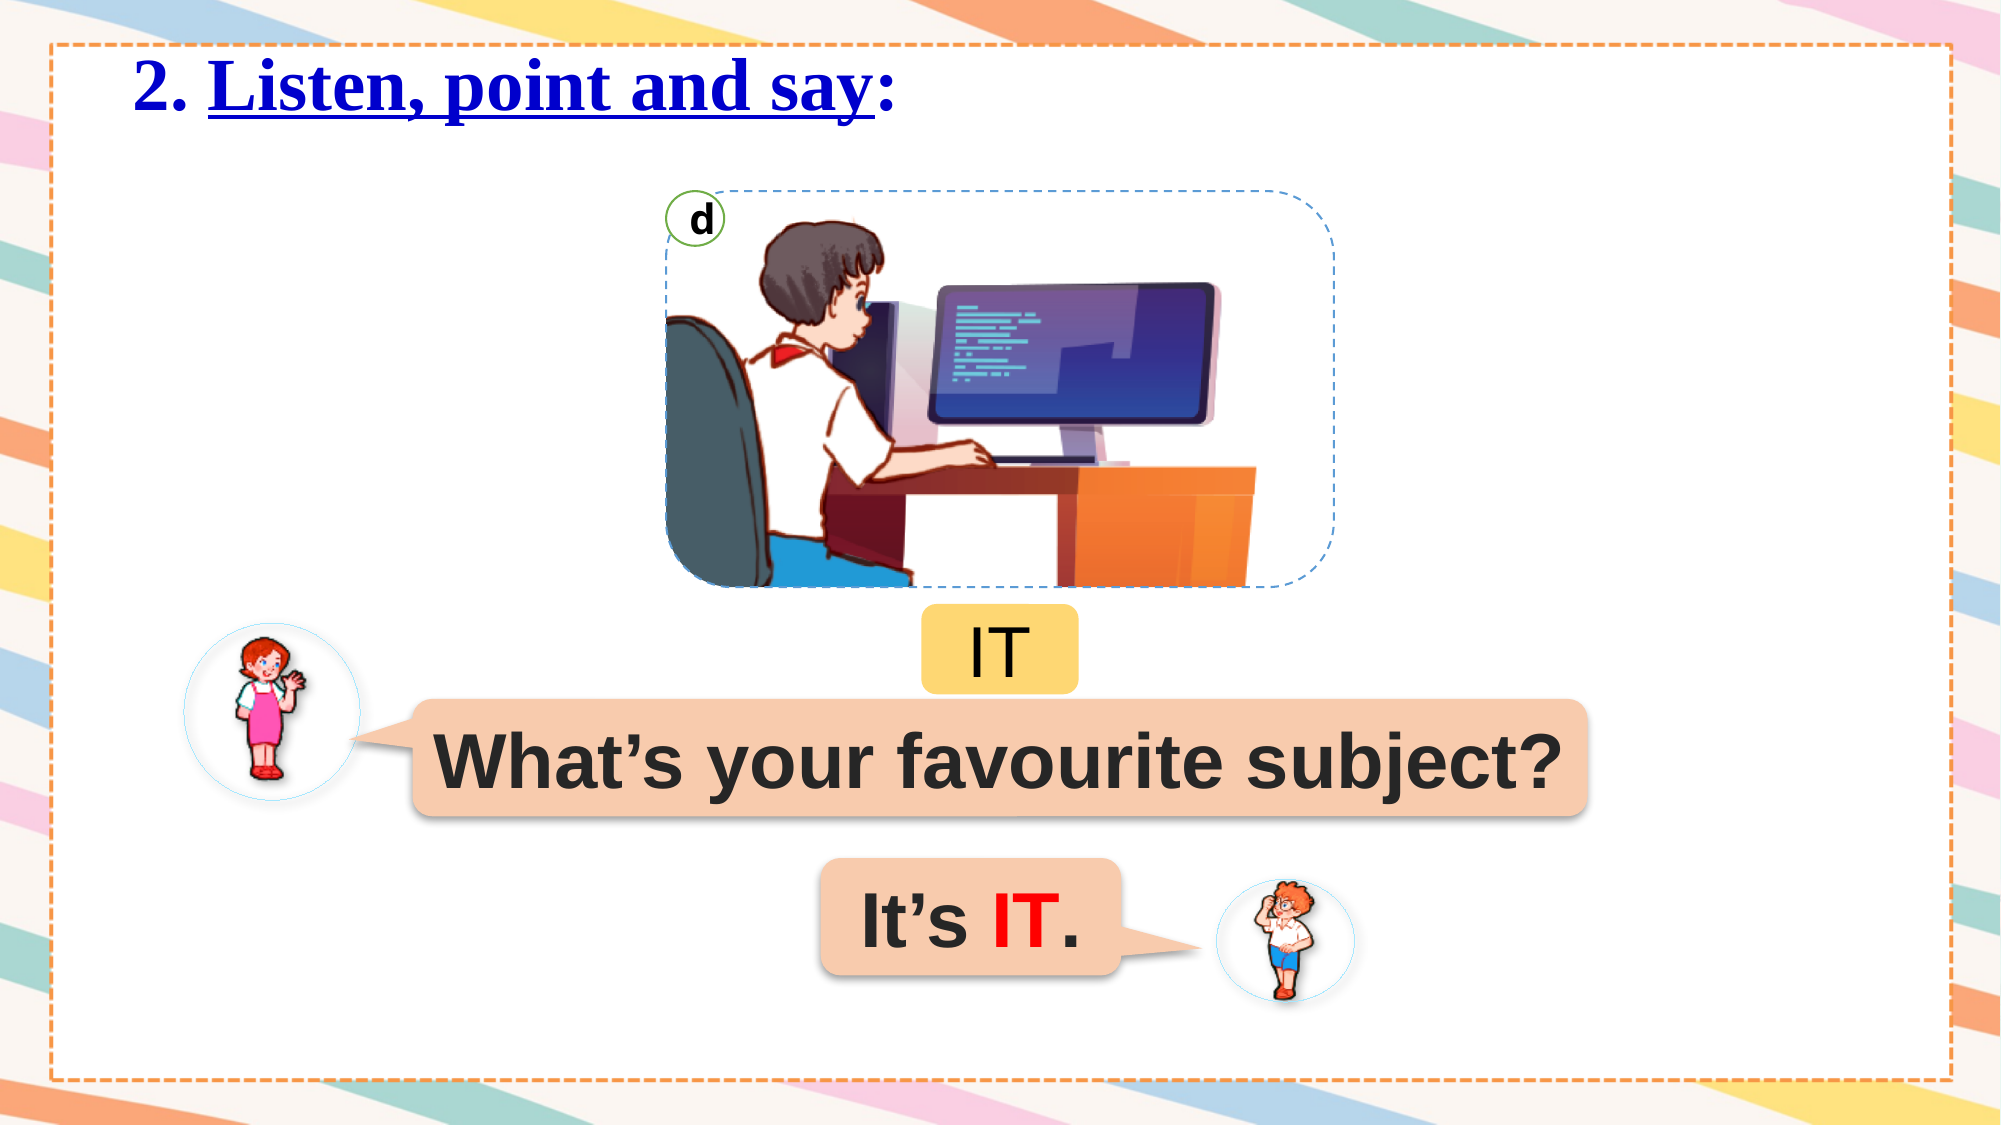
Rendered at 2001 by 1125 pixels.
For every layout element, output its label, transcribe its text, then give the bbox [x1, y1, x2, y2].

text_box IT [920, 602, 1080, 696]
text_box 2. Listen, point and say: [117, 27, 988, 133]
picture [0, 0, 2001, 1125]
text_box What’s your favourite subject? [361, 698, 1589, 817]
text_box It’s IT. [820, 857, 1203, 976]
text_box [666, 191, 1334, 588]
